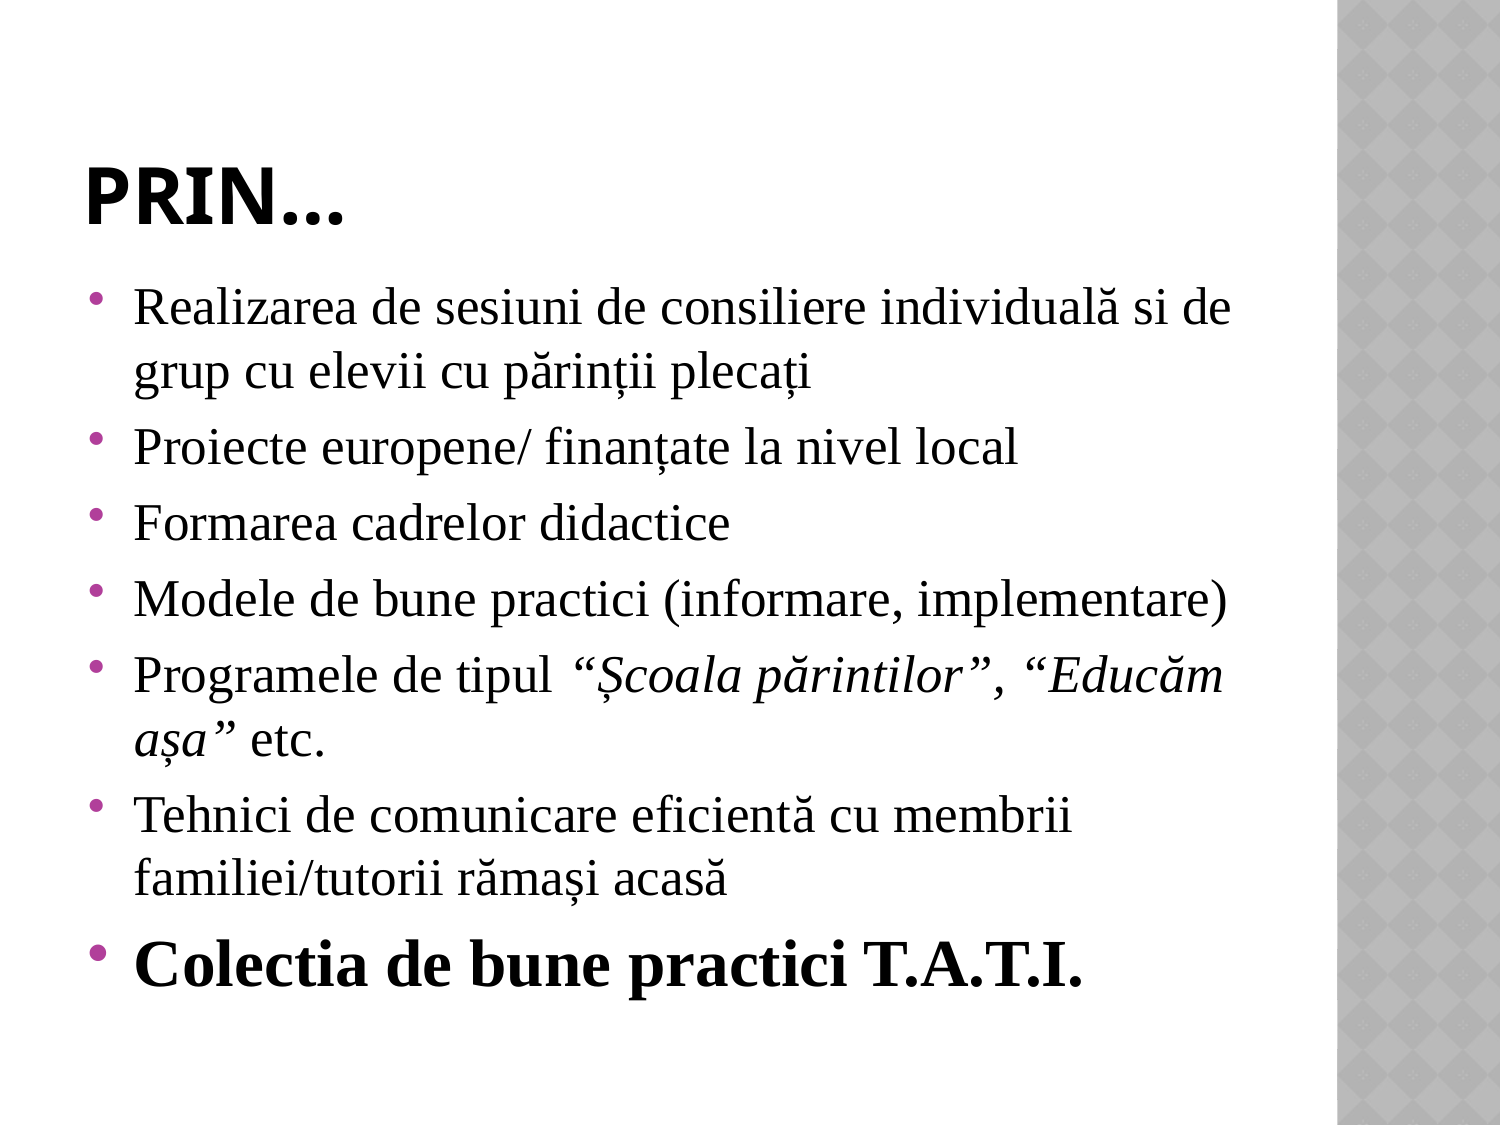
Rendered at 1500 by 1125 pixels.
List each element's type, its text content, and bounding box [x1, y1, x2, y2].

list Realizarea de sesiuni de consiliere individuală si de grup cu elevii cu părinții plecați Proiecte europene/ finanțate la nivel local Formarea cadrelor didactice Modele de bune practici (informare, implementare) Programele de tipul “Școala părintilor”, “Educăm așa” etc. Tehnici de comunicare eficientă cu membrii familiei/tutorii rămași acasă Colectia de bune practici T.A.T.I. [75, 264, 1263, 1059]
title Prin… [75, 52, 1263, 240]
